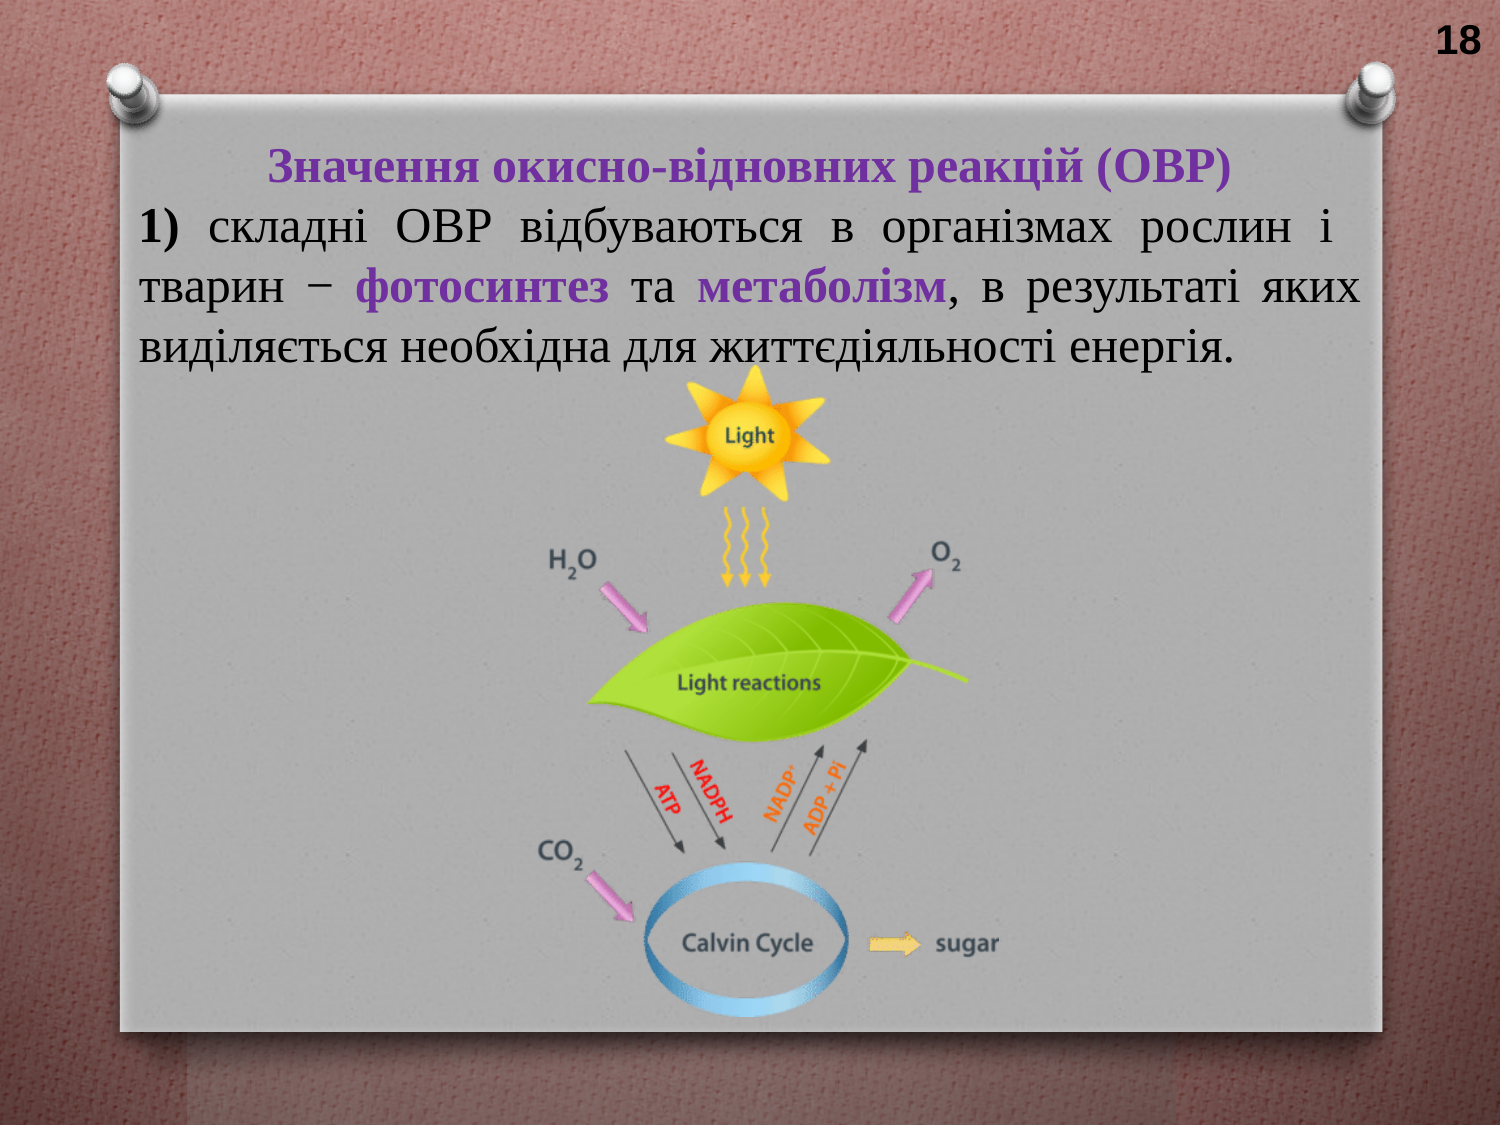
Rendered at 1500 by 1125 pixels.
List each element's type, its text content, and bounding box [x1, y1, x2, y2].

list Значення окисно-відновних реакцій (ОВР) 1) складні ОВР відбуваються в організмах рослин і тварин − фотосинтез та метаболізм, в результаті яких виділяється необхідна для життєдіяльності енергія. [123, 125, 1376, 1035]
picture [1317, 35, 1439, 146]
picture [537, 365, 999, 1017]
picture [75, 29, 198, 137]
text_box 18 [1417, 5, 1500, 89]
